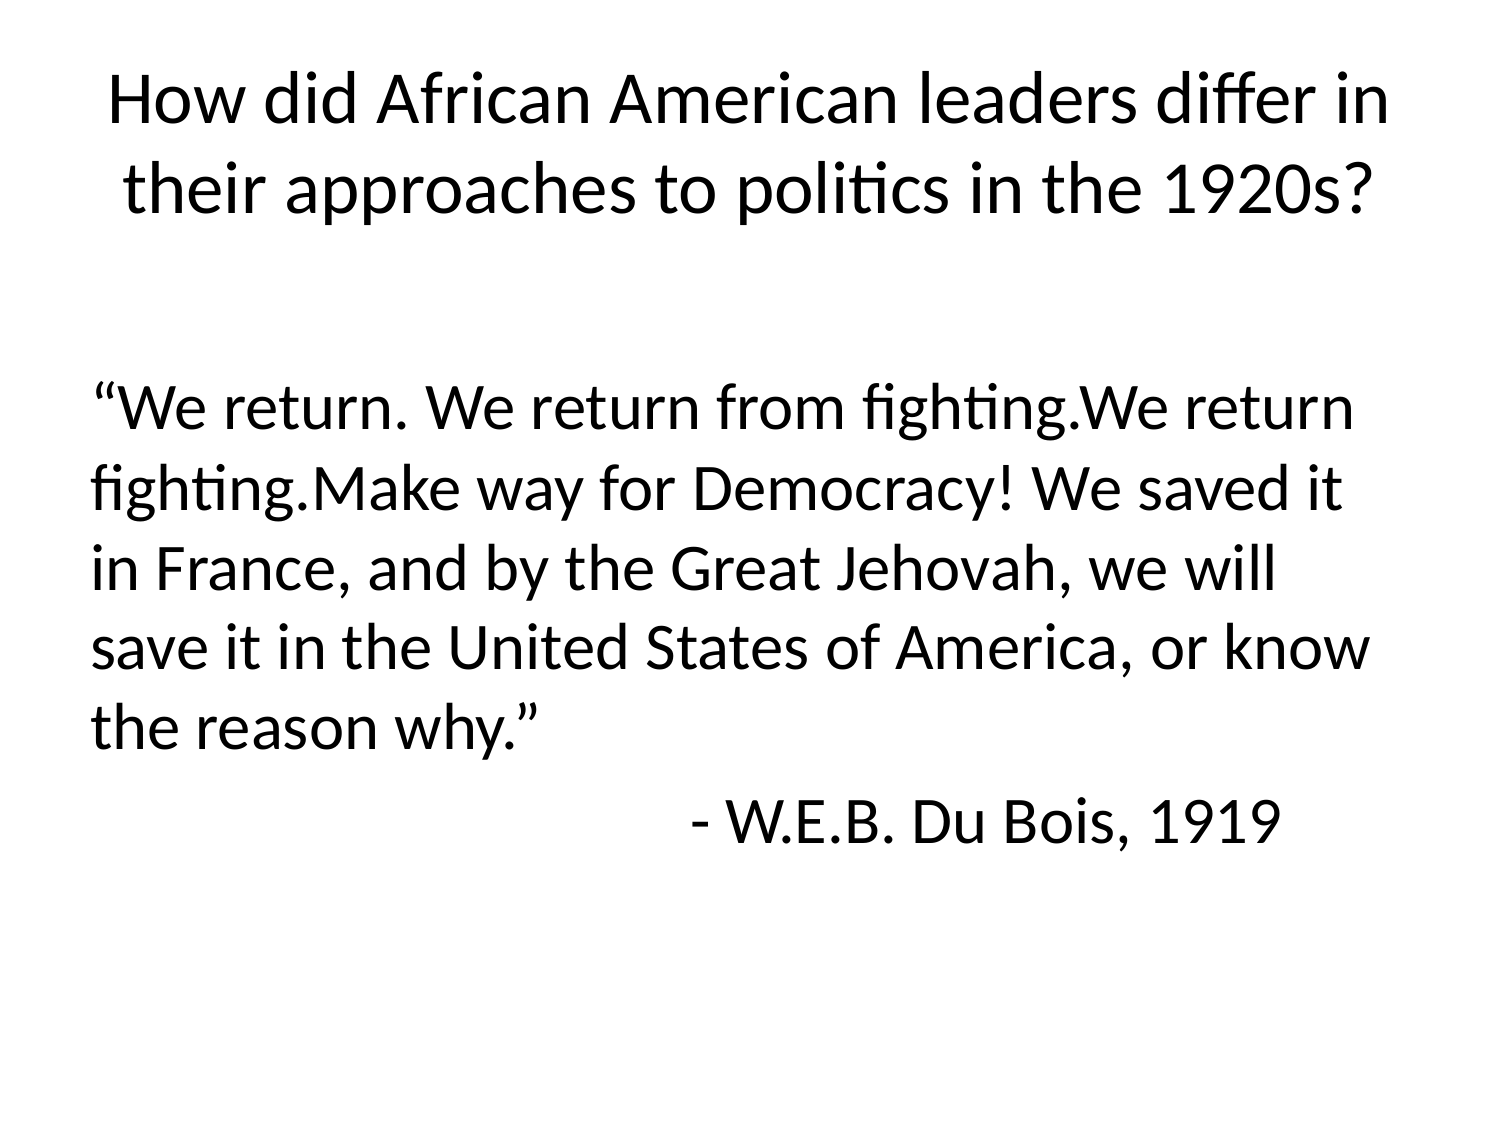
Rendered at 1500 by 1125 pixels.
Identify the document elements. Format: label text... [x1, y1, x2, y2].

list “We return. We return from fighting.We return fighting.Make way for Democracy! We saved it in France, and by the Great Jehovah, we will save it in the United States of America, or know the reason why.” - W.E.B. Du Bois, 1919 [75, 262, 1425, 1005]
title How did African American leaders differ in their approaches to politics in the 1920s? [75, 45, 1425, 233]
